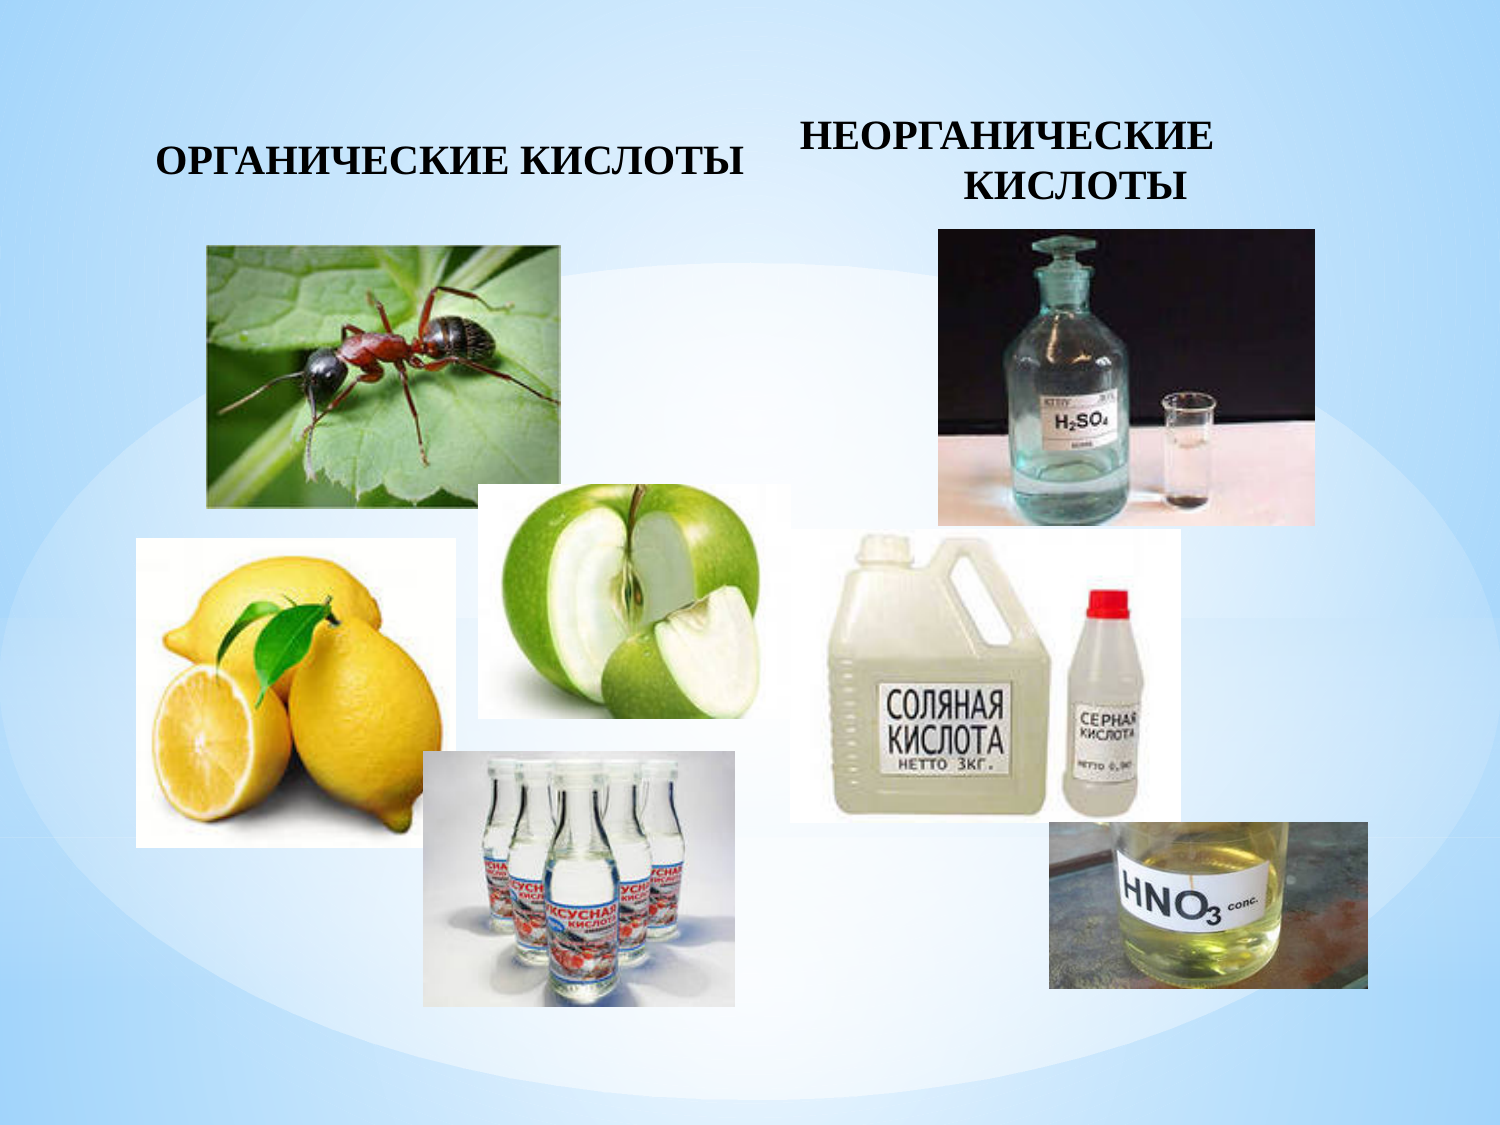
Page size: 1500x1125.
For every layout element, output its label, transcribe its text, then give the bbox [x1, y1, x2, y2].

picture [136, 538, 736, 1007]
text_box ОРГАНИЧЕСКИЕ КИСЛОТЫ [140, 125, 760, 191]
picture [206, 245, 1368, 989]
picture [938, 229, 1316, 526]
text_box НЕОРГАНИЧЕСКИЕ КИСЛОТЫ [762, 100, 1389, 215]
